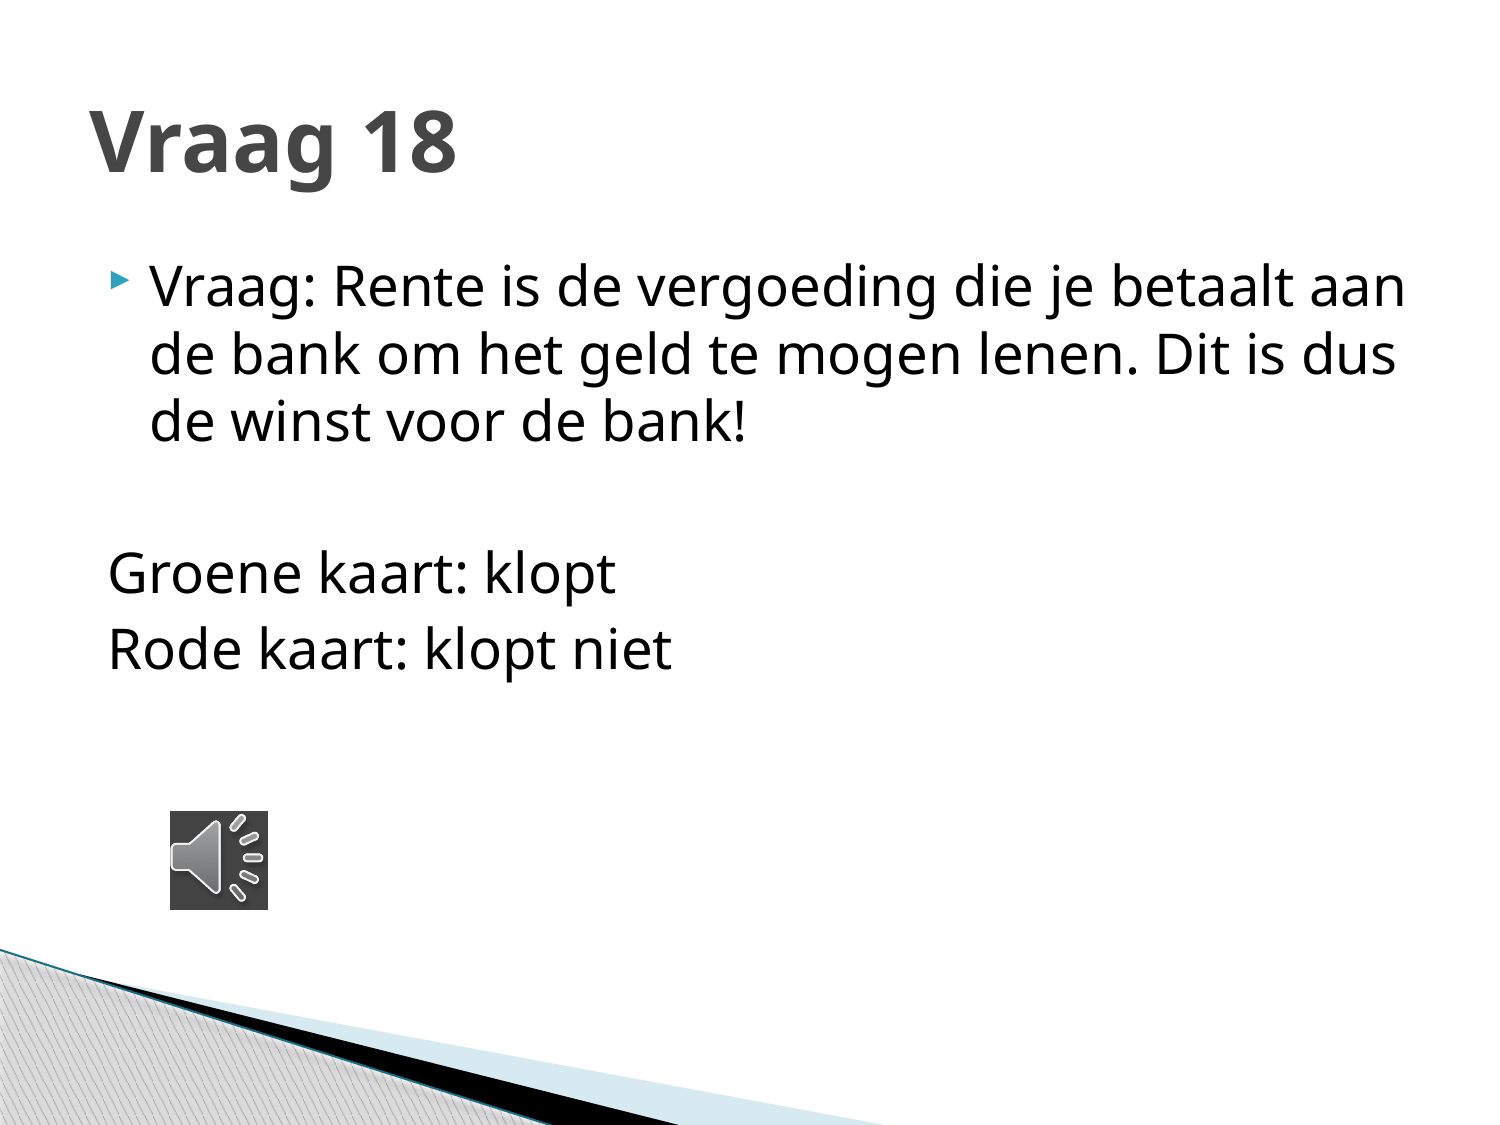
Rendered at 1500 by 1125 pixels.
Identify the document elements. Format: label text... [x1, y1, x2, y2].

picture [168, 810, 270, 911]
title Vraag 18 [75, 45, 1425, 233]
list Vraag: Rente is de vergoeding die je betaalt aan de bank om het geld te mogen lenen. Dit is dus de winst voor de bank! Groene kaart: klopt Rode kaart: klopt niet [75, 243, 1425, 986]
